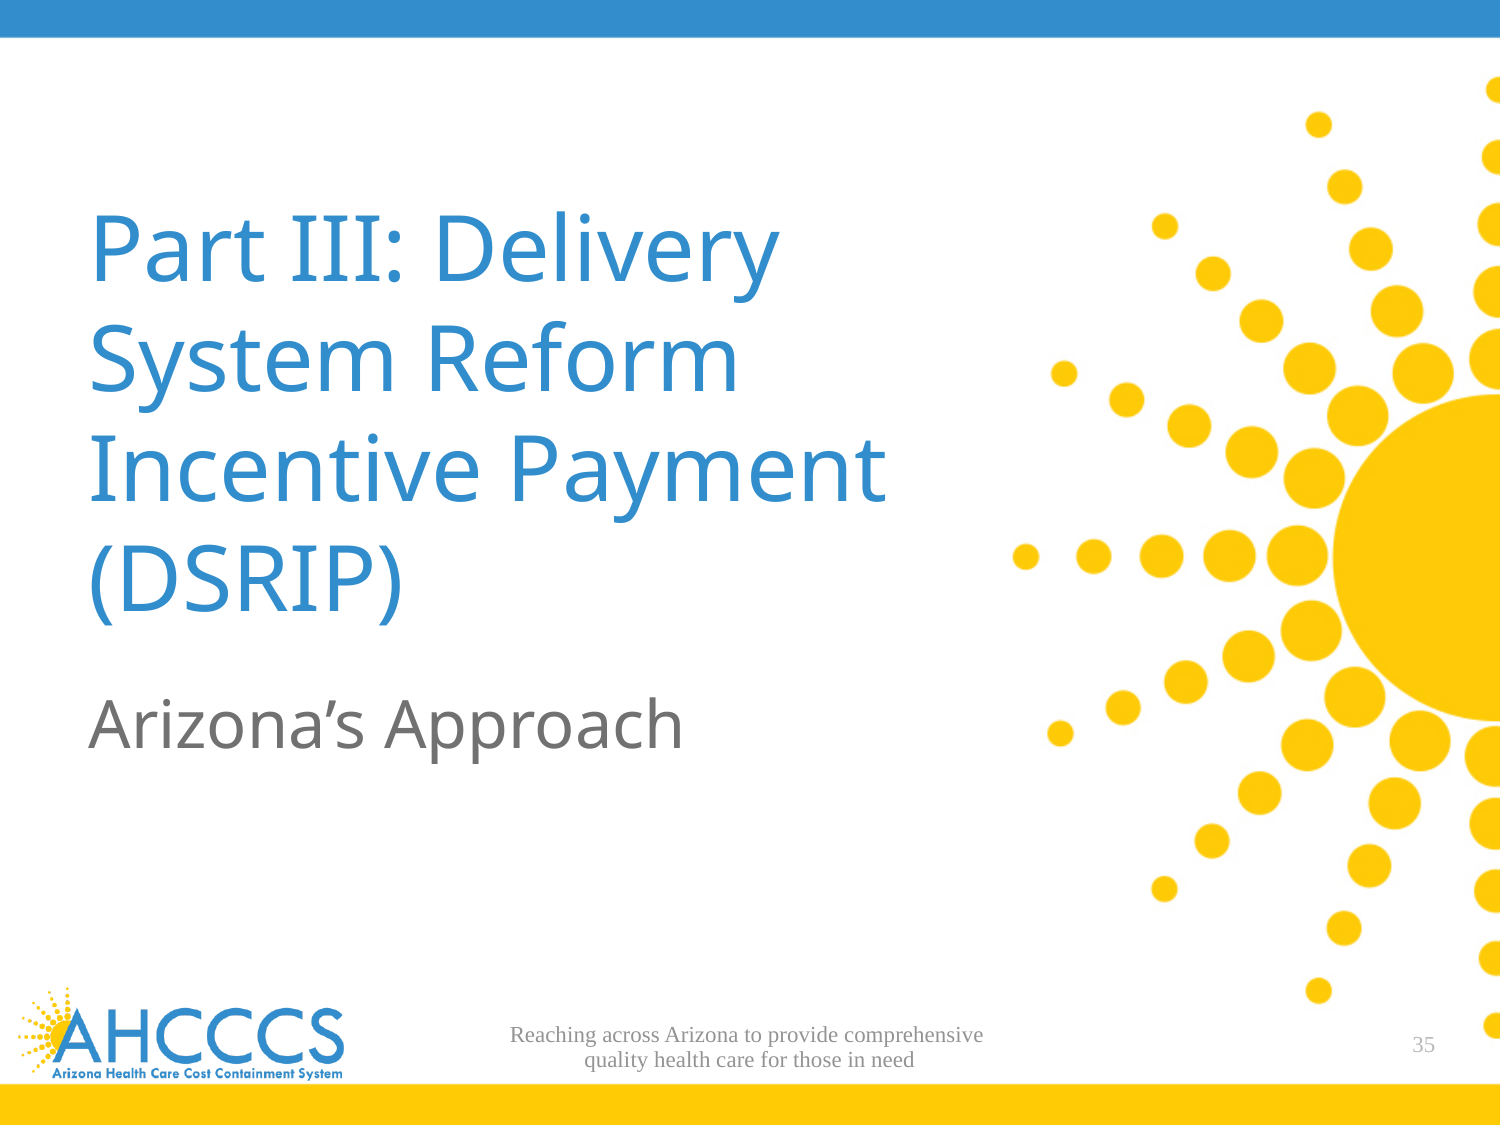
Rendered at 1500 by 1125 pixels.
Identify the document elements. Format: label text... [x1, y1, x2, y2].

subtitle Arizona’s Approach [73, 675, 1013, 950]
footer Reaching across Arizona to provide comprehensive quality health care for those in need [0, 1016, 1500, 1079]
title Part III: Delivery System Reform Incentive Payment (DSRIP) [73, 234, 1013, 638]
picture [0, 1079, 1500, 1125]
picture [0, 0, 1500, 1016]
